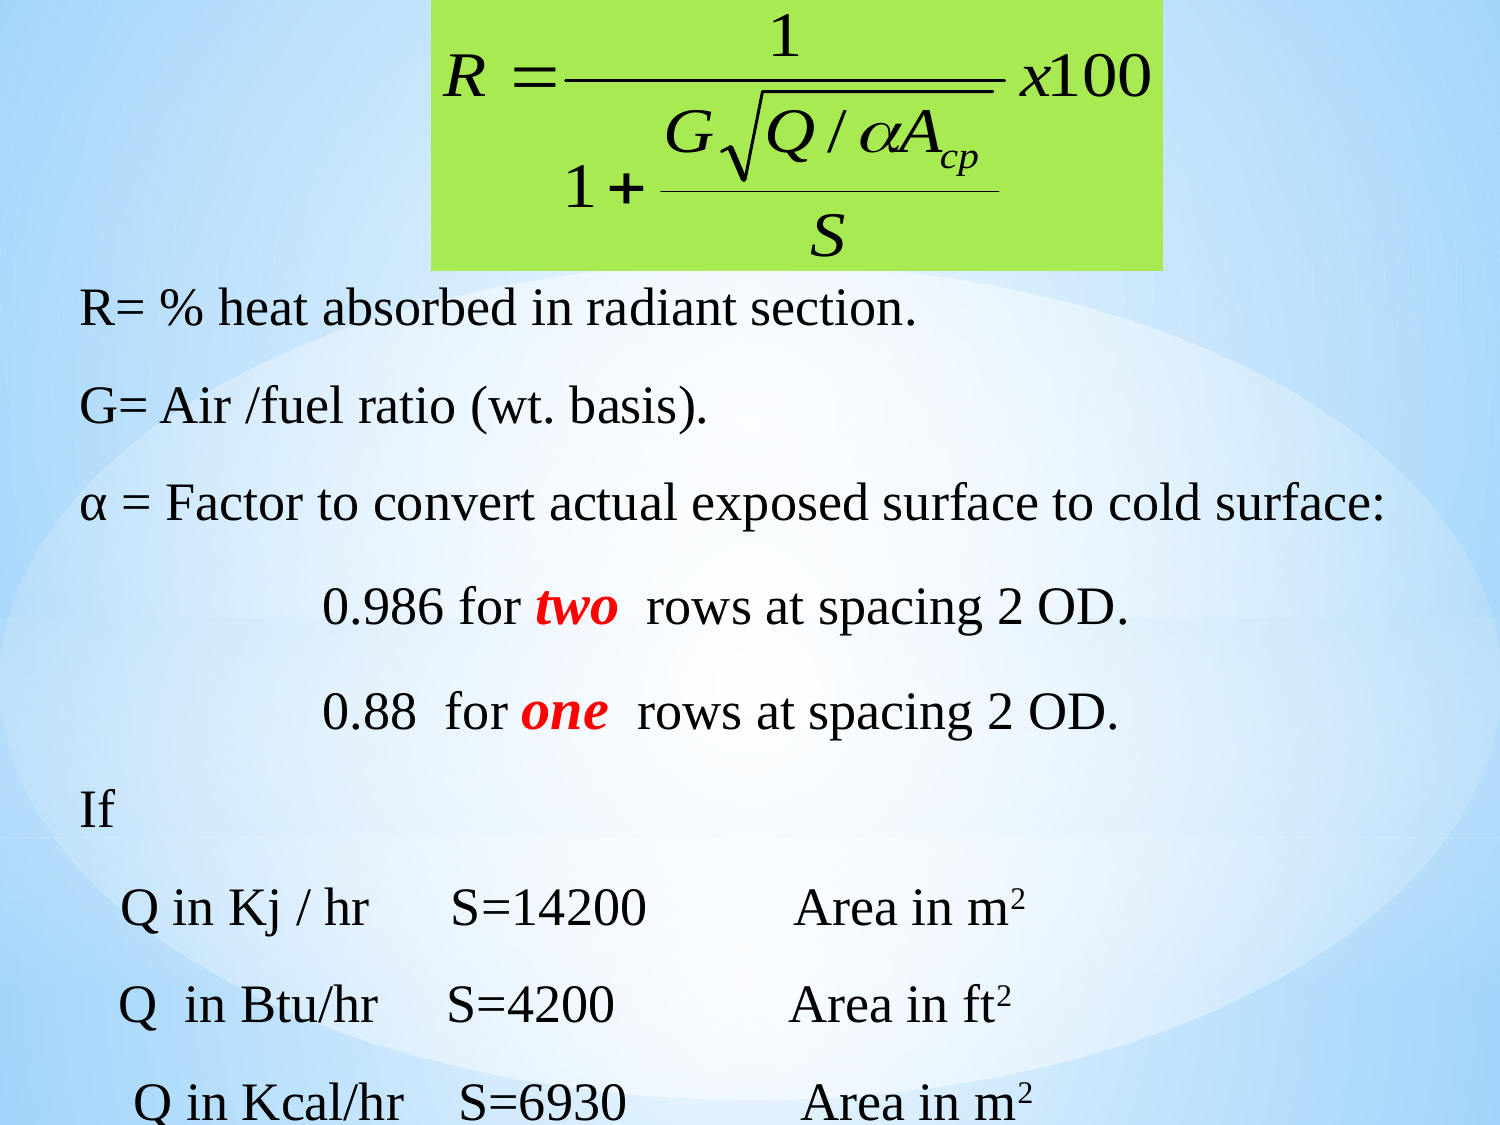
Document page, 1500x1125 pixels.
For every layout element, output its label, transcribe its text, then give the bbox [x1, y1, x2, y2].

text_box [430, 0, 1164, 272]
text_box R= % heat absorbed in radiant section. G= Air /fuel ratio (wt. basis). α = Factor to convert actual exposed surface to cold surface: 0.986 for two rows at spacing 2 OD. 0.88 for one rows at spacing 2 OD. If Q in Kj / hr S=14200 Area in m2 Q in Btu/hr S=4200 Area in ft2 Q in Kcal/hr S=6930 Area in m2 [64, 231, 1459, 1125]
